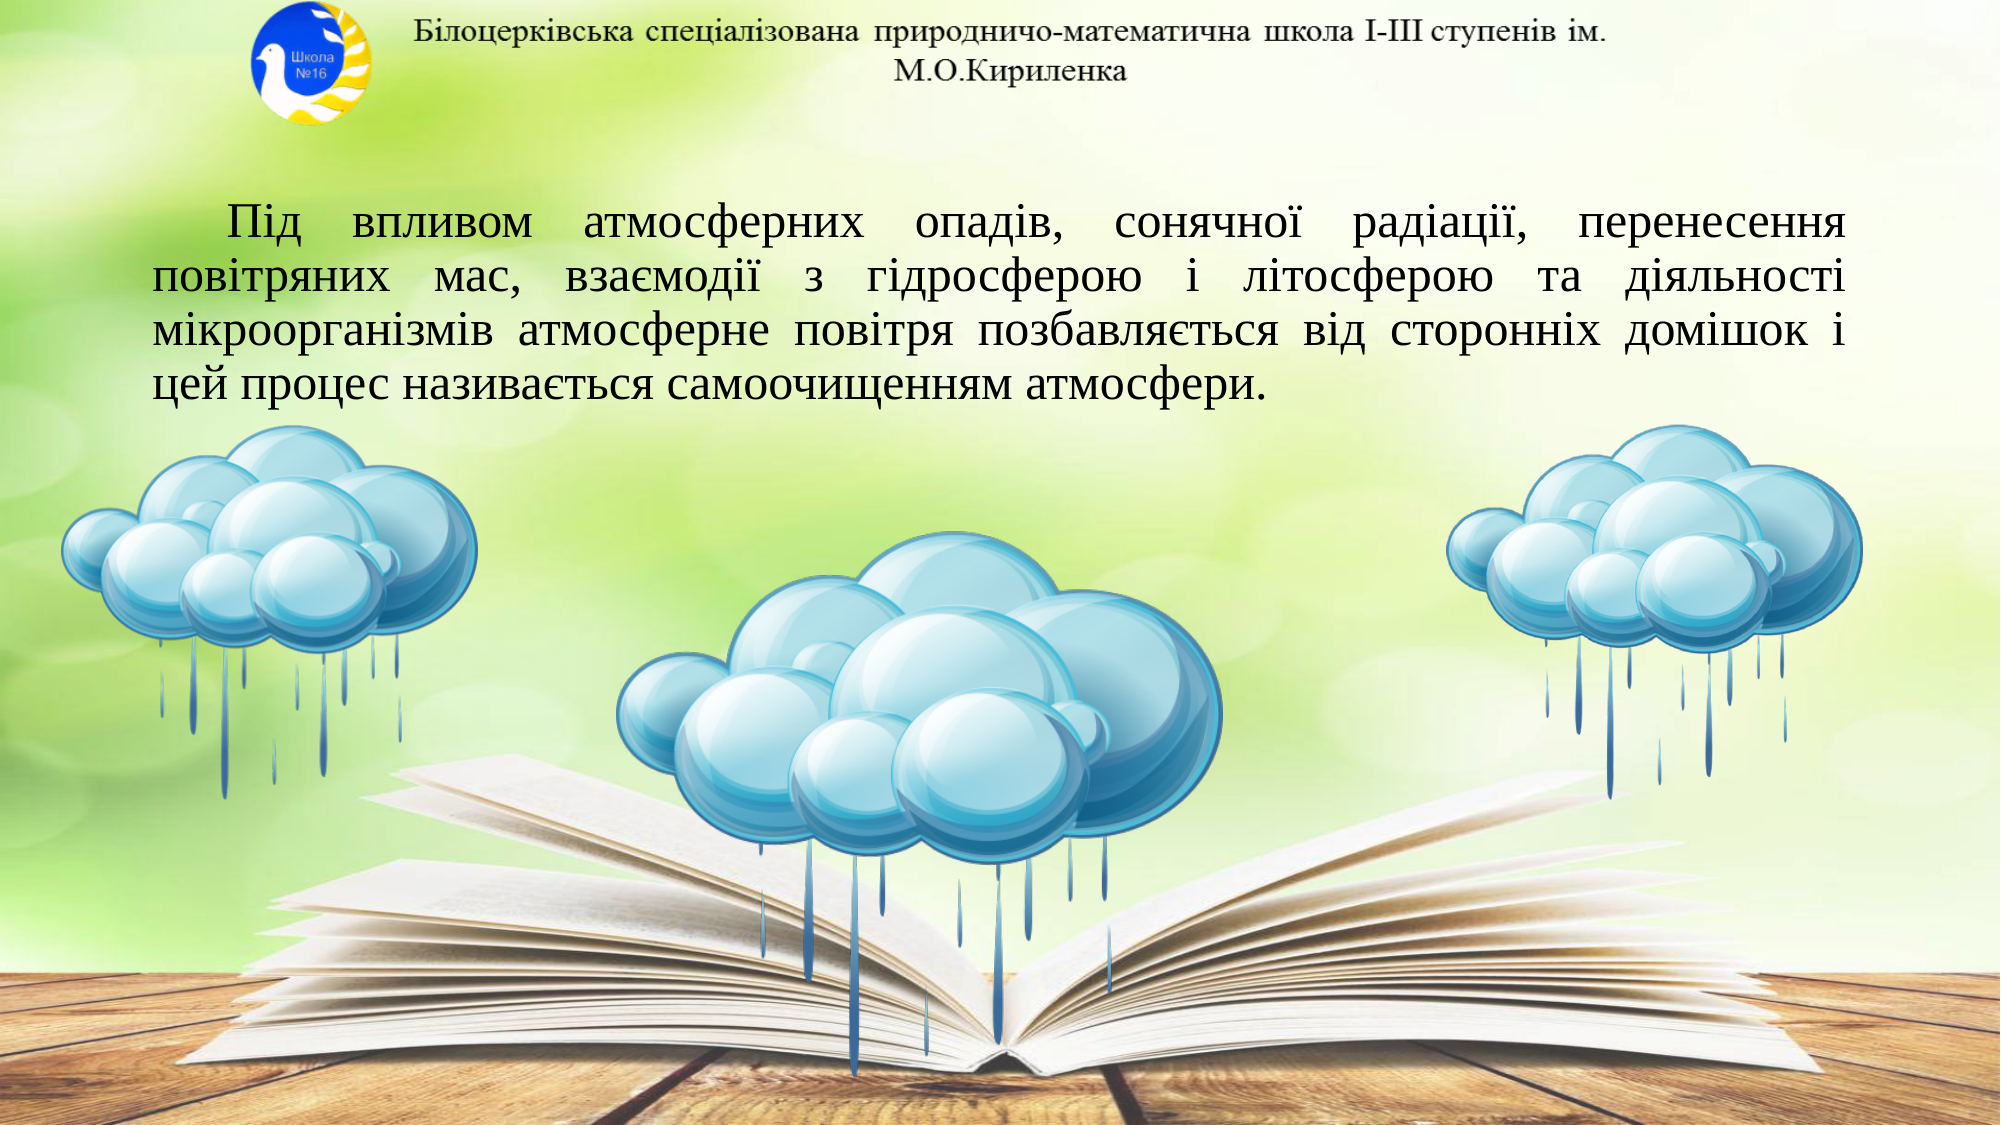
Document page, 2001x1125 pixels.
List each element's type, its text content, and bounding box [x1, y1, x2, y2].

picture [61, 405, 478, 821]
picture [1446, 404, 1863, 821]
list Під впливом атмосферних опадів, сонячної радіації, перенесення повітряних мас, взаємодії з гідросферою і літосферою та діяльності мікроорганізмів атмосферне повітря позбавляється від сторонніх домішок і цей процес називається самоочищенням атмосфери. [137, 187, 1863, 1014]
picture [616, 502, 1223, 1109]
picture [249, 0, 1738, 128]
